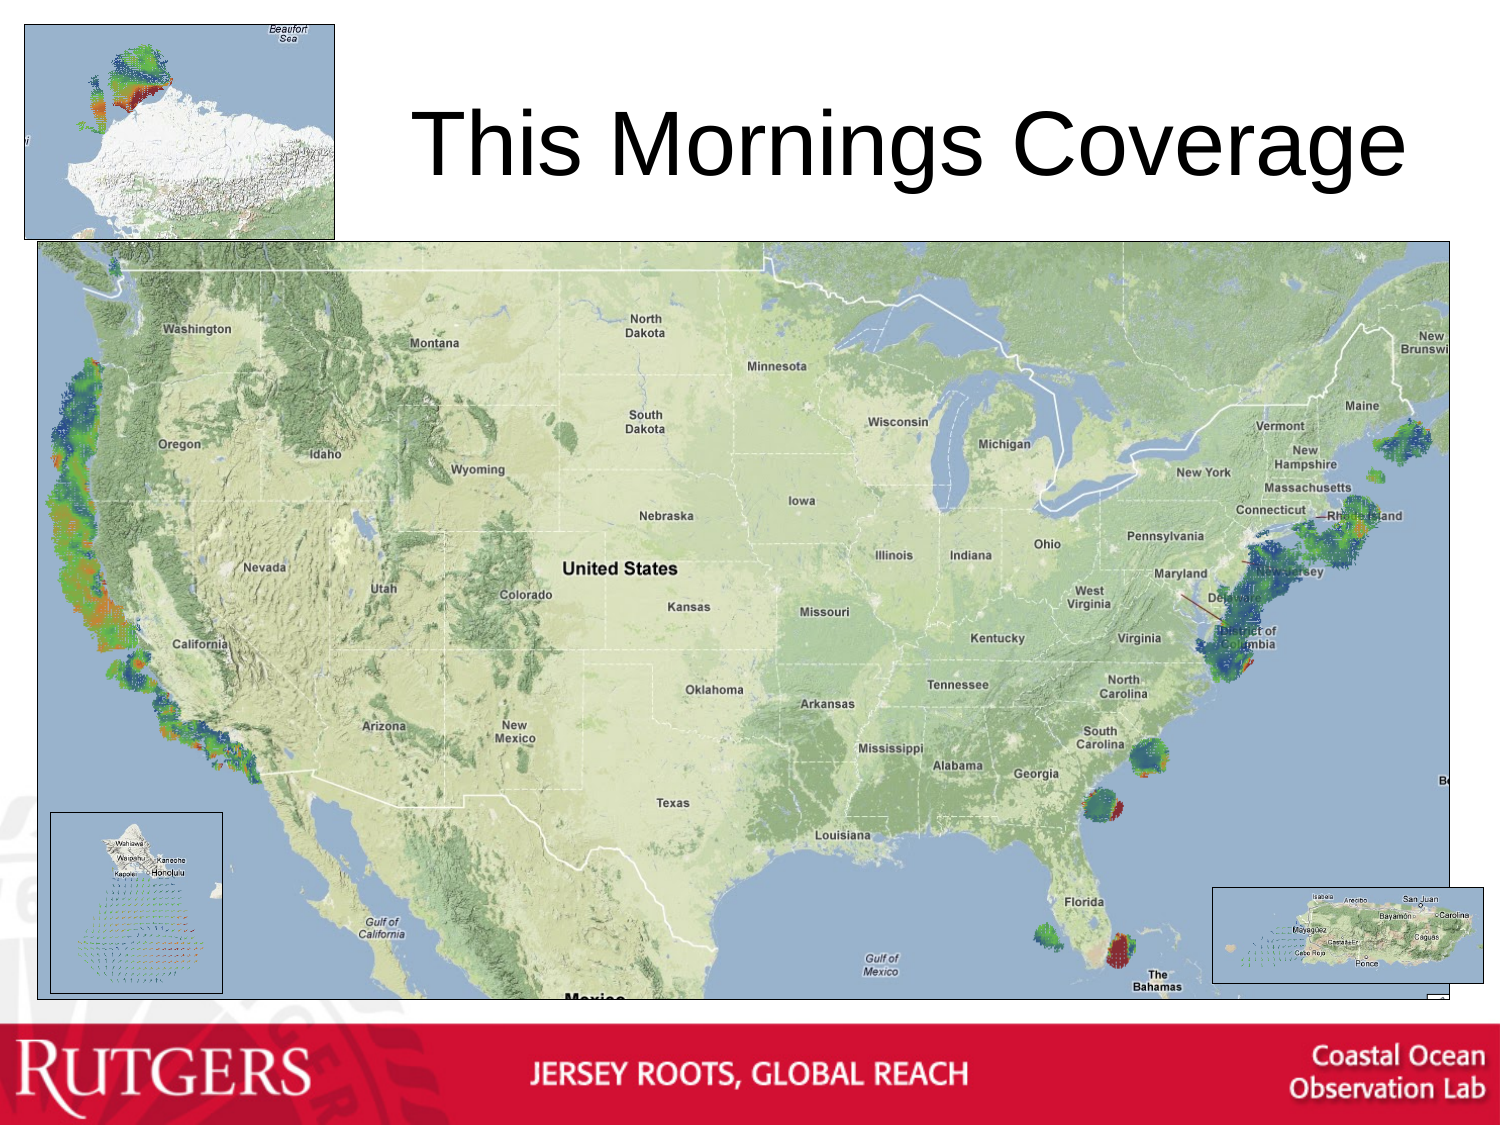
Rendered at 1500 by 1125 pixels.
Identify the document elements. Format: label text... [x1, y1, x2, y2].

title This Mornings Coverage [340, 45, 1425, 233]
picture [0, 0, 1500, 1125]
